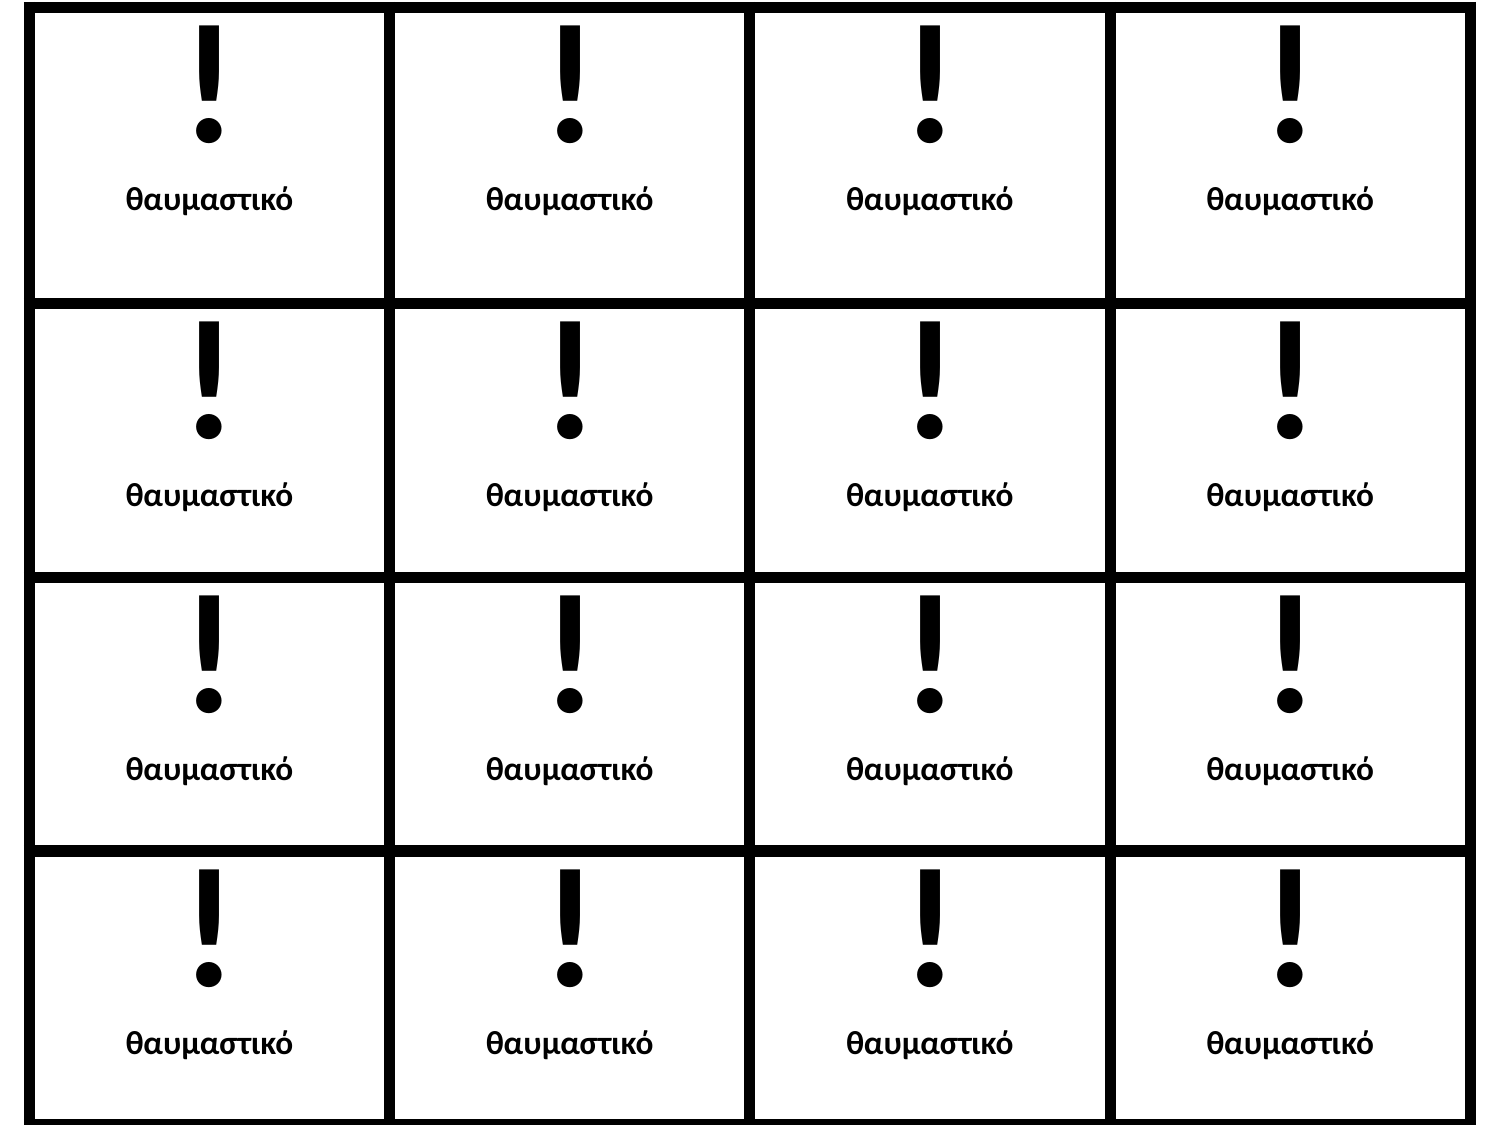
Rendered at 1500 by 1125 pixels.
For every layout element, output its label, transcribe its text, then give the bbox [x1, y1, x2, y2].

table_cell ! θαυμαστικό [1116, 857, 1465, 1119]
table_cell ! θαυμαστικό [35, 857, 384, 1119]
table_cell ! θαυμαστικό [35, 309, 384, 572]
table_cell ! θαυμαστικό [395, 309, 744, 572]
table_cell ! θαυμαστικό [755, 857, 1105, 1119]
table_cell ! θαυμαστικό [1116, 583, 1465, 845]
table_cell ! θαυμαστικό [1116, 309, 1465, 572]
table_cell ! θαυμαστικό [395, 583, 744, 845]
table_cell ! θαυμαστικό [35, 583, 384, 845]
table_cell ! θαυμαστικό [395, 857, 744, 1119]
table_header ! θαυμαστικό [395, 13, 744, 298]
table_header ! θαυμαστικό [1116, 13, 1465, 298]
table_cell ! θαυμαστικό [755, 583, 1105, 845]
table_cell ! θαυμαστικό [755, 309, 1105, 572]
table_header ! θαυμαστικό [755, 13, 1105, 298]
table_header ! θαυμαστικό [35, 13, 384, 298]
